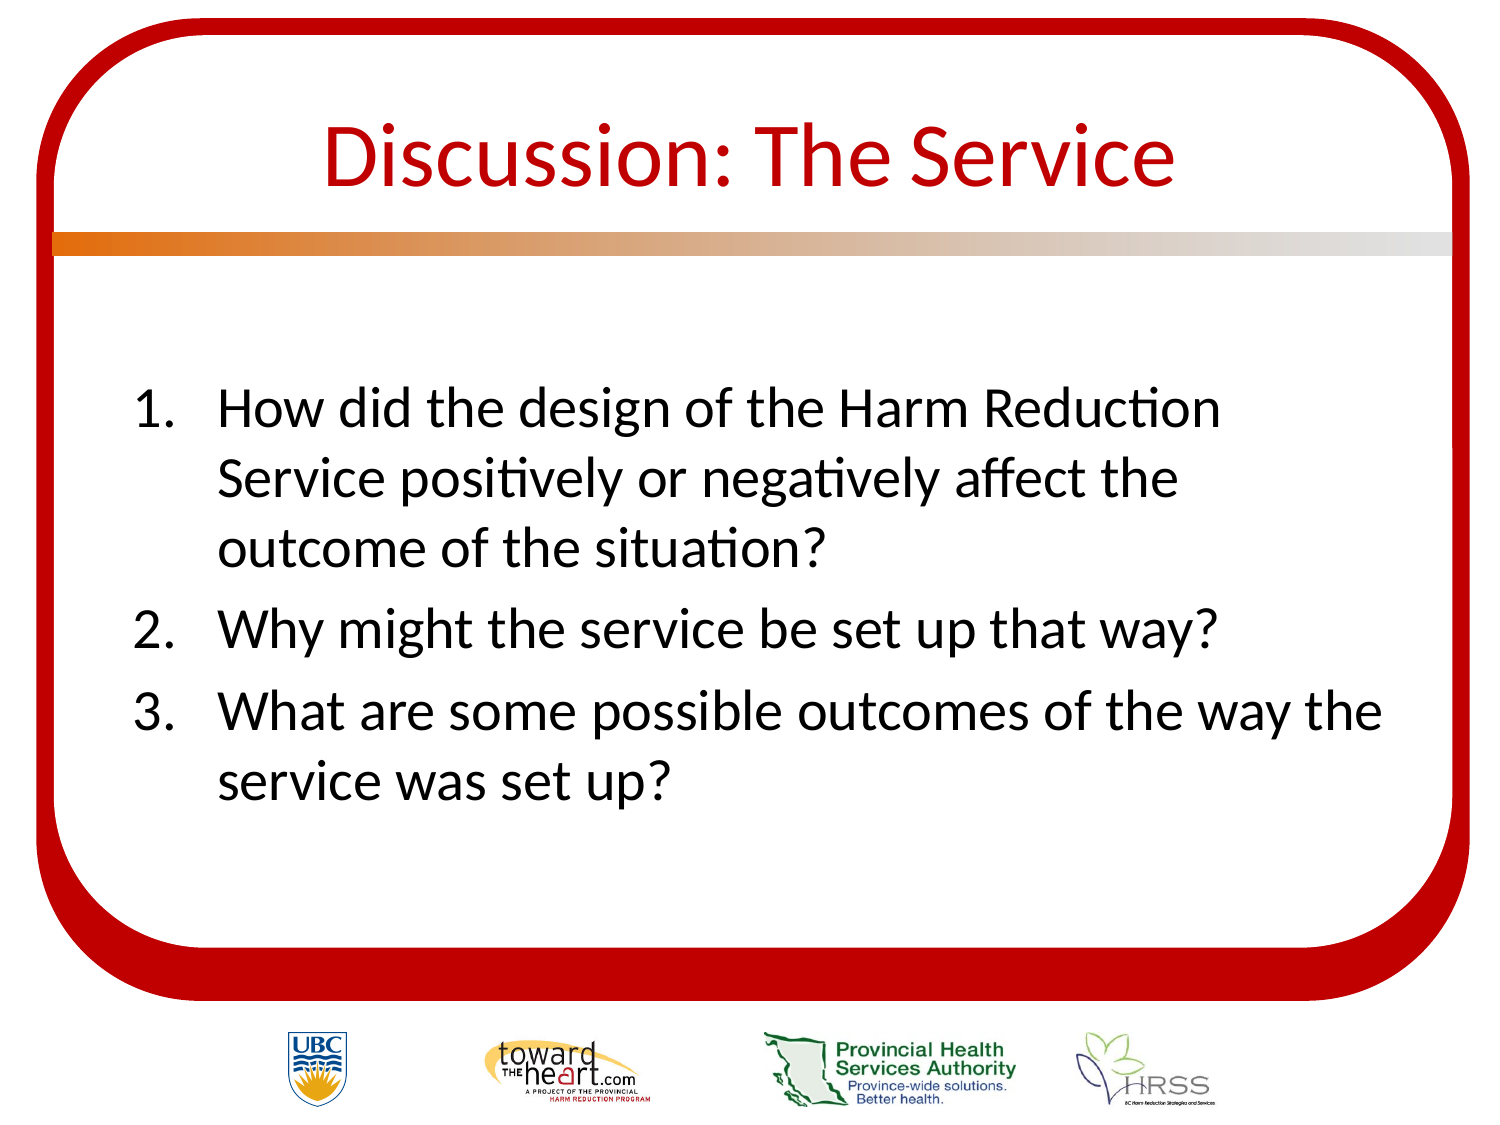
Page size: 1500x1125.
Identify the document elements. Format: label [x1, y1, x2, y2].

text_box [288, 1031, 1218, 1113]
text_box [35, 17, 1470, 1002]
